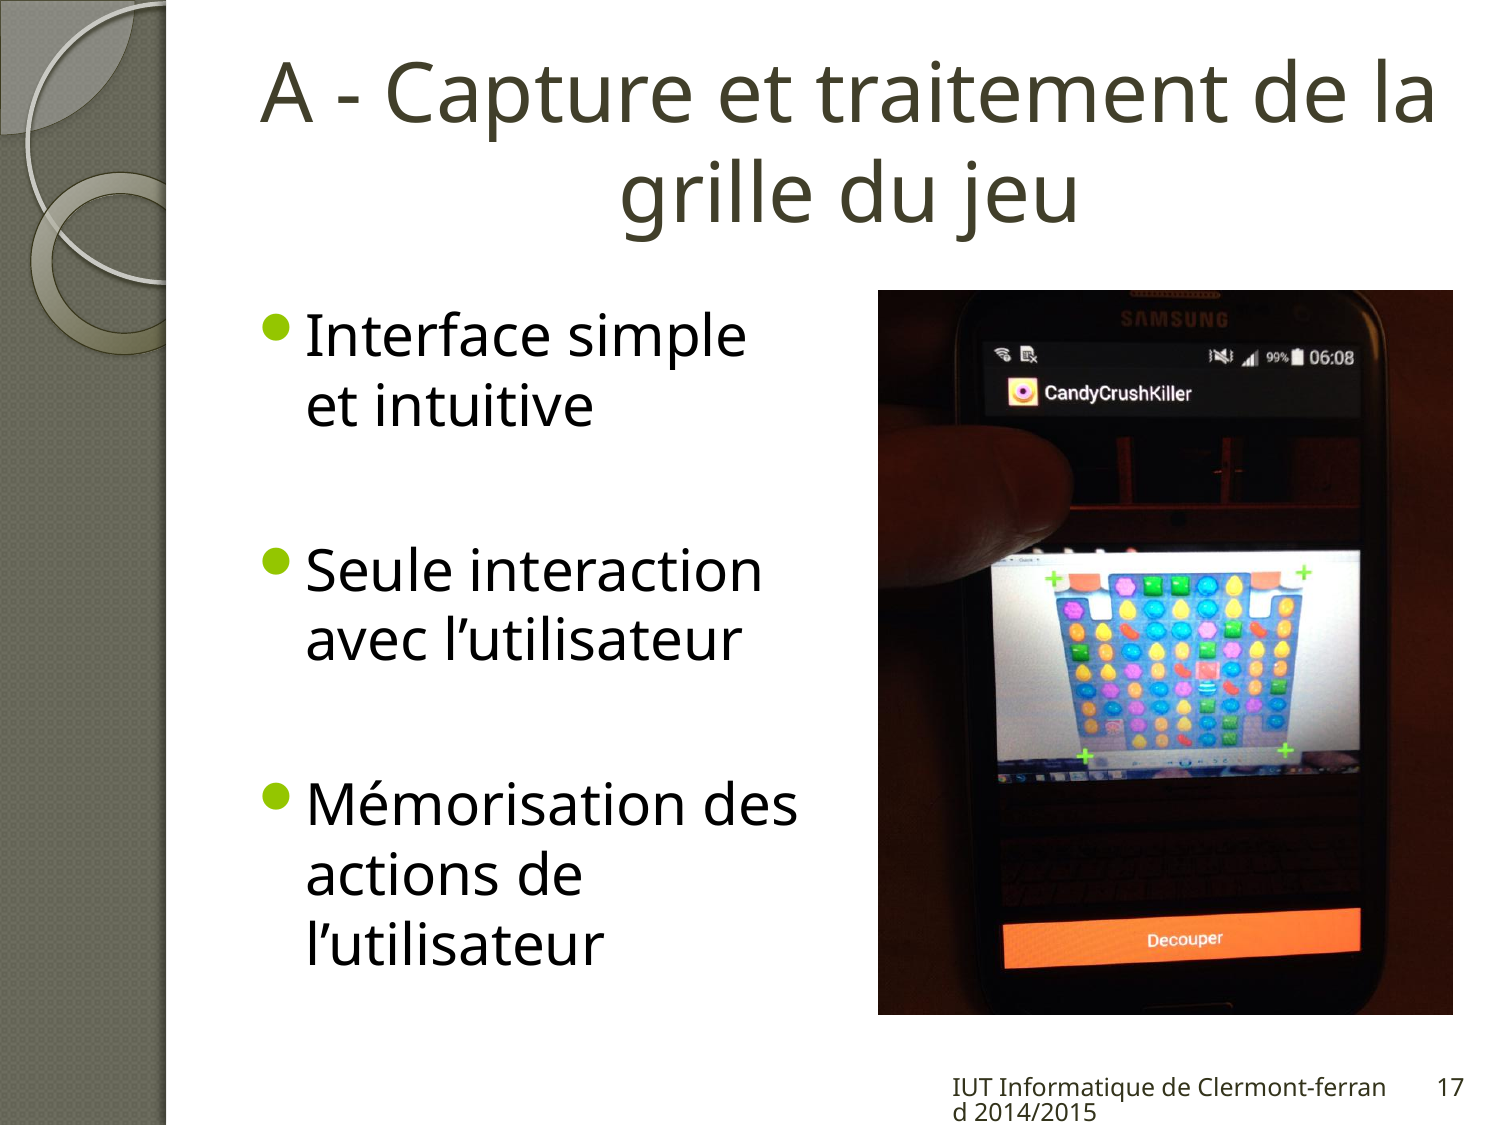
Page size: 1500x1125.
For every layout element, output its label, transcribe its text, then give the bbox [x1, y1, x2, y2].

title A - Capture et traitement de la grille du jeu [235, 45, 1466, 233]
list Interface simple et intuitive Seule interaction avec l’utilisateur Mémorisation des actions de l’utilisateur [230, 290, 831, 1071]
footer IUT Informatique de Clermont-ferrand 2014/2015 [937, 1034, 1413, 1113]
slide_number 17 [1413, 1034, 1488, 1113]
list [878, 290, 1453, 1016]
